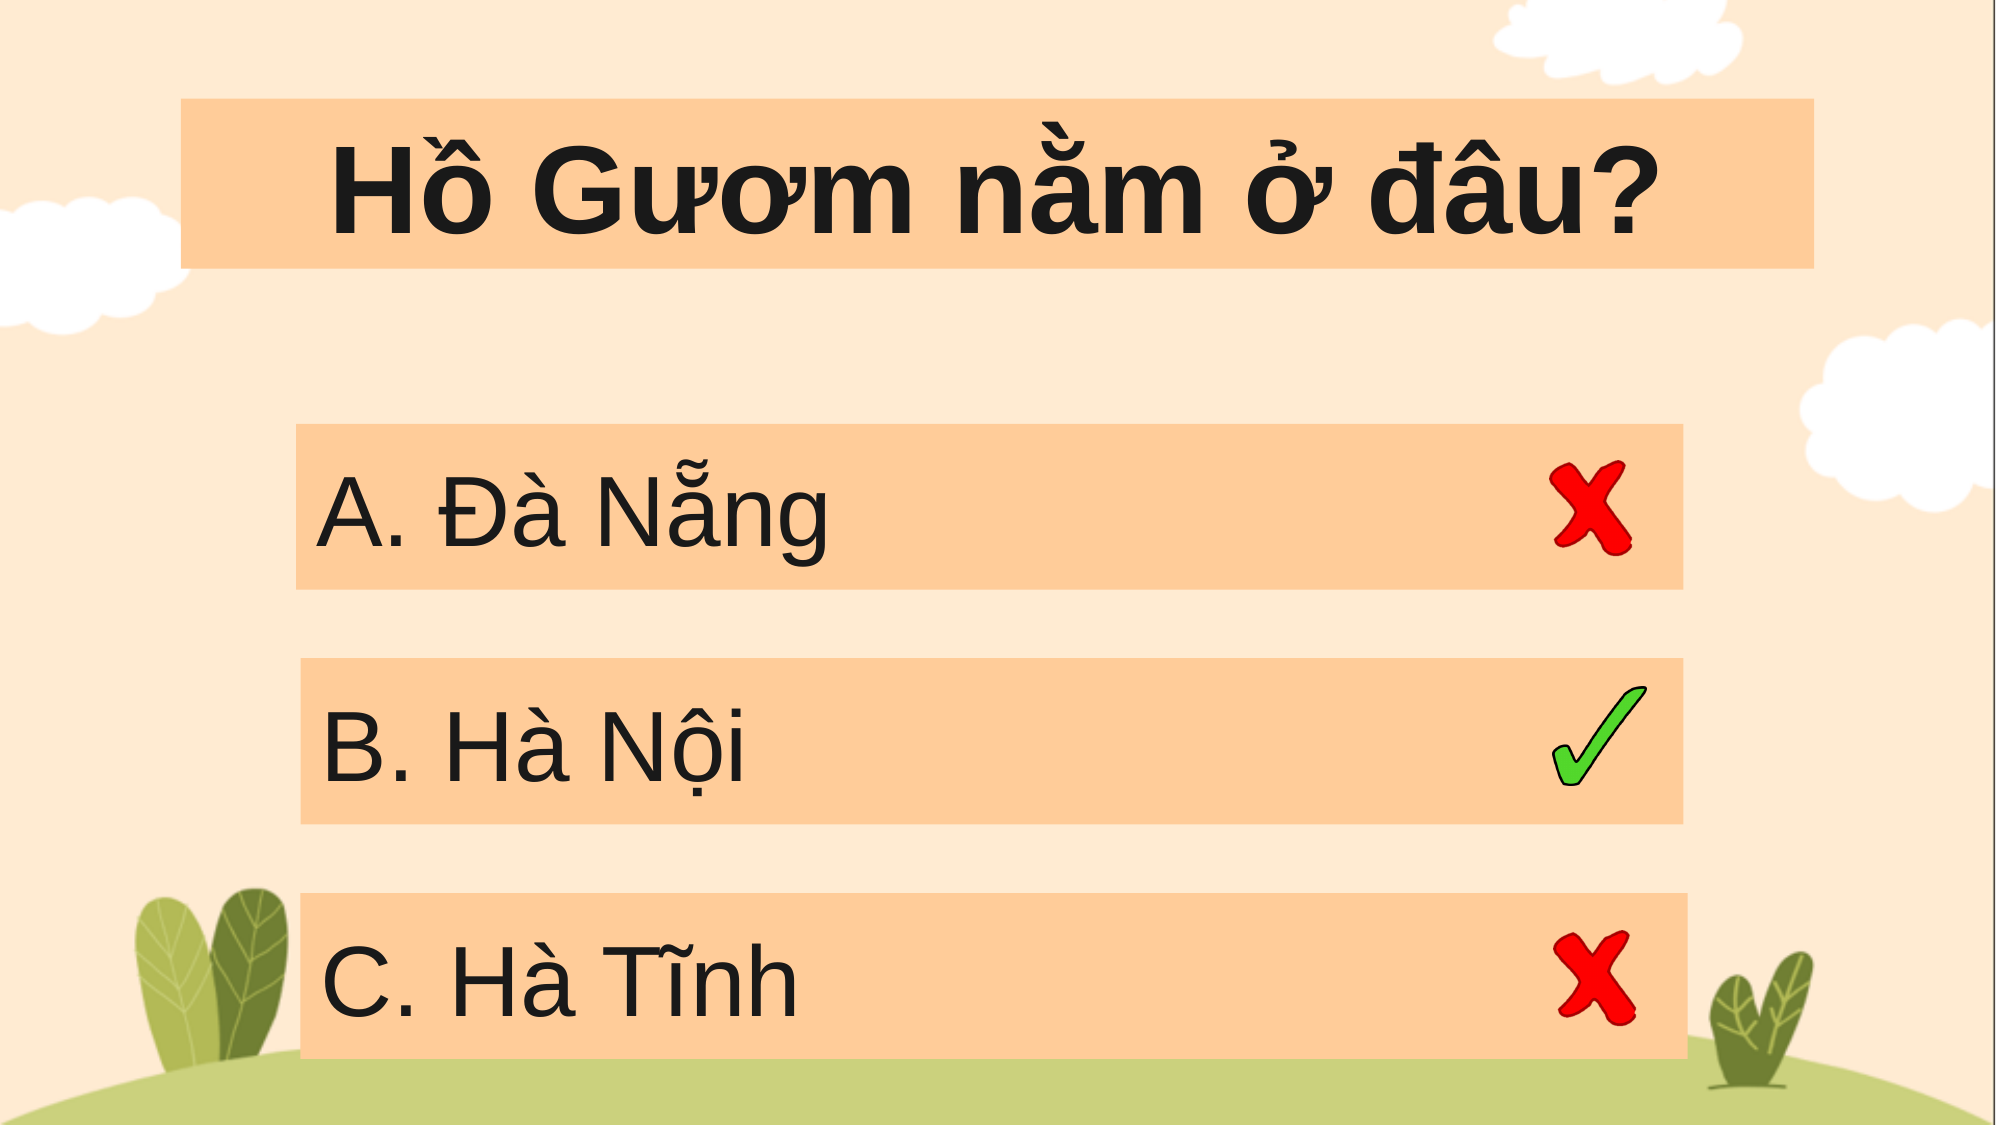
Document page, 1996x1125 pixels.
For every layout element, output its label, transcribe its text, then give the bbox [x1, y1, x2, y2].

text_box A. Đà Nẵng [296, 423, 1684, 590]
text_box C. Hà Tĩnh [300, 893, 1688, 1059]
text_box Hồ Gươm nằm ở đâu? [180, 98, 1815, 269]
text_box B. Hà Nội [300, 658, 1684, 825]
picture [0, 0, 1996, 1125]
